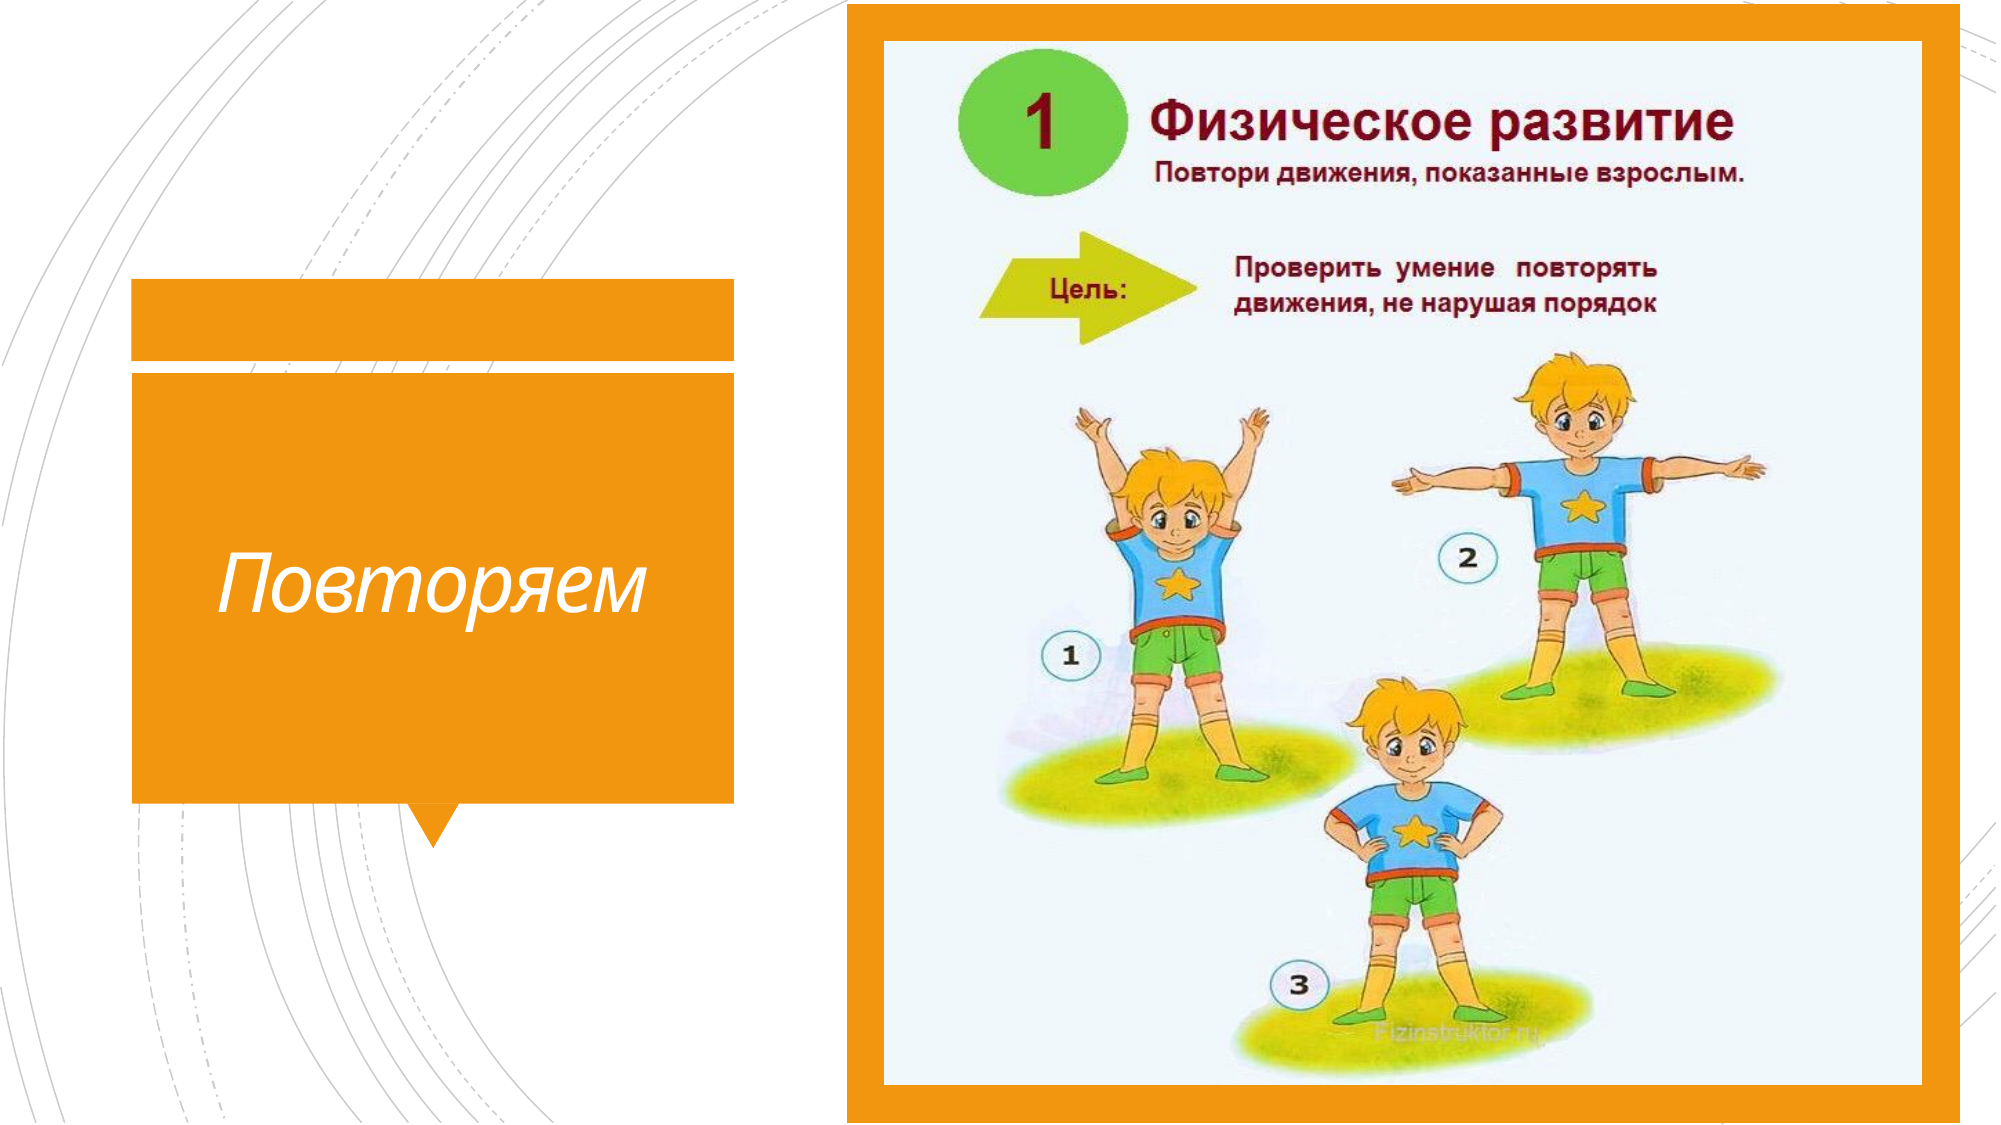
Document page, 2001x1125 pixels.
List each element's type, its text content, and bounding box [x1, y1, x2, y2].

title Повторяем [145, 385, 720, 789]
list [883, 41, 1923, 1086]
